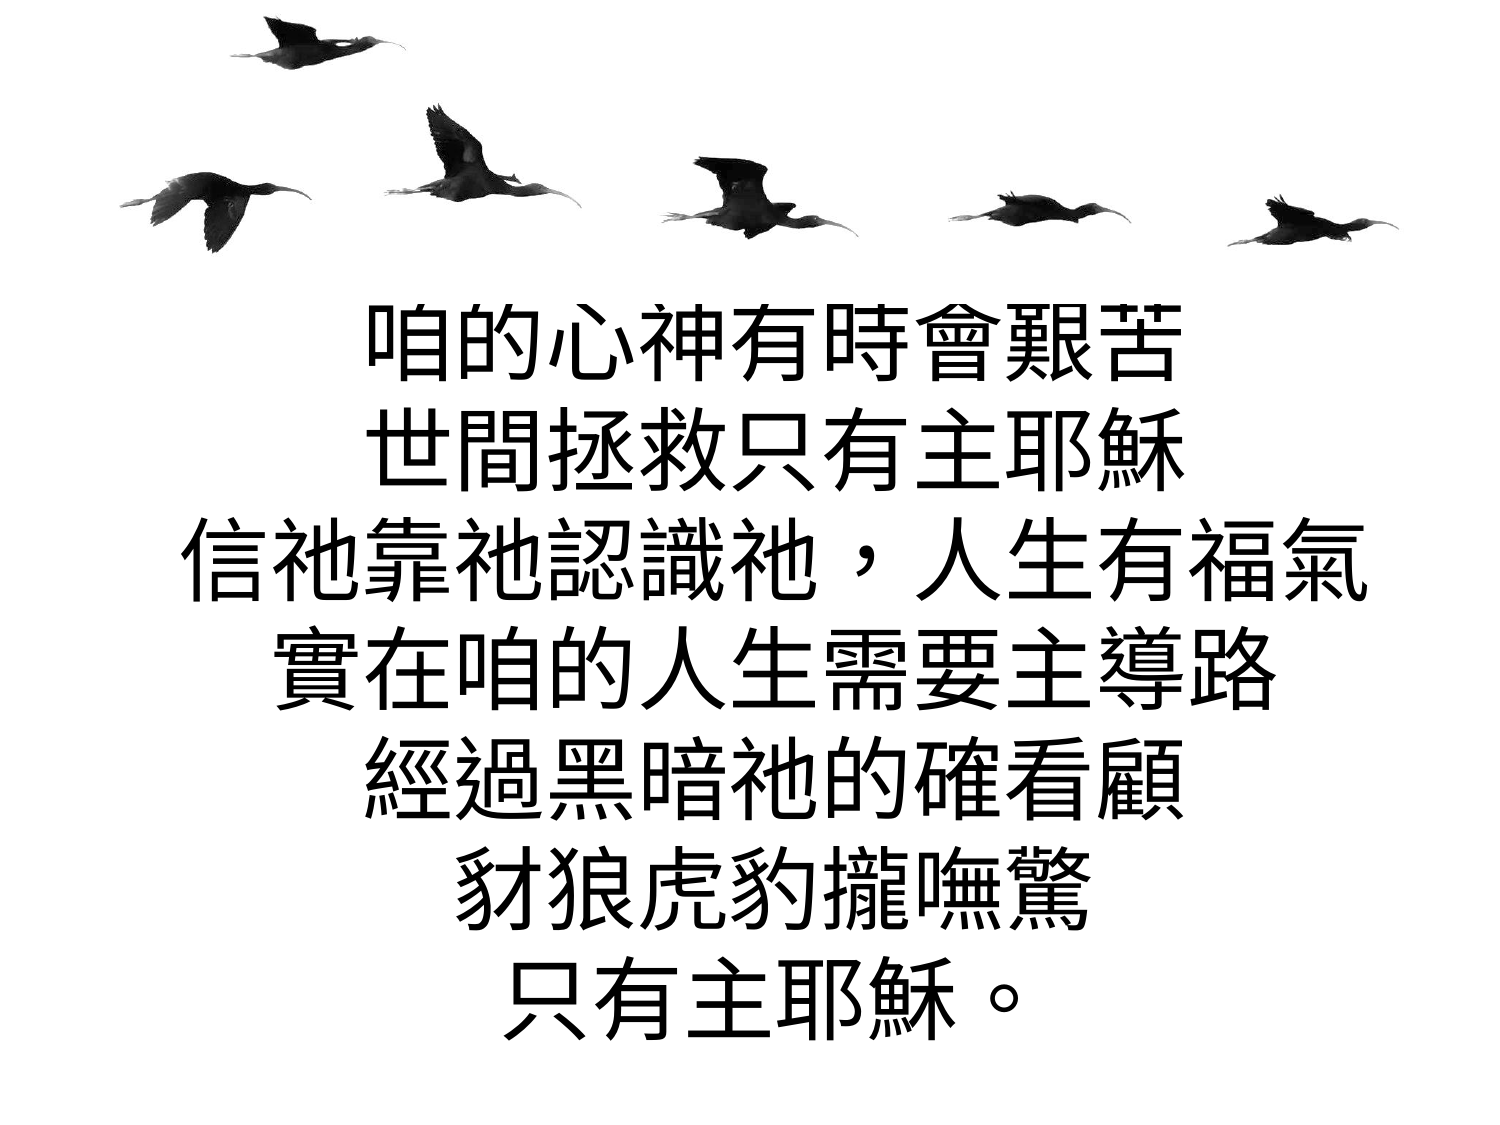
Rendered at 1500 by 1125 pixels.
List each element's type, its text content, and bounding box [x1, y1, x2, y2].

list 咱的心神有時會艱苦 世間拯救只有主耶穌 信祂靠祂認識祂，人生有福氣 實在咱的人生需要主導路 經過黑暗祂的確看顧 豺狼虎豹攏嘸驚 只有主耶穌。 [99, 275, 1450, 1018]
picture [99, 0, 1423, 304]
